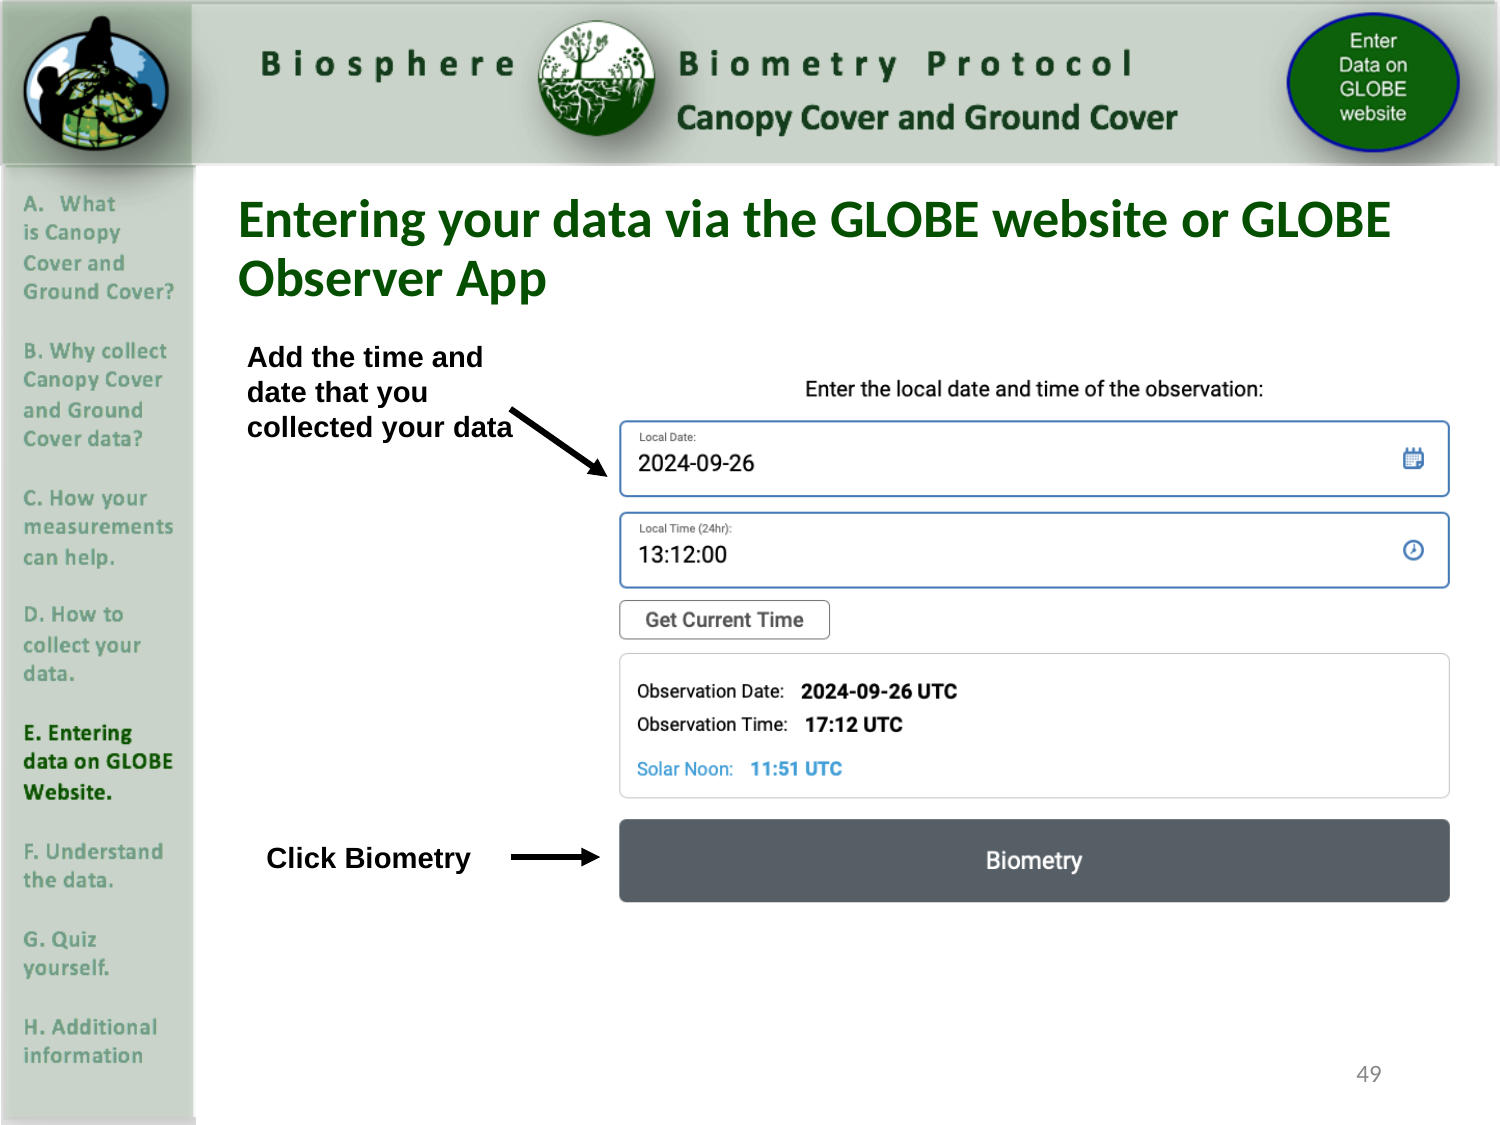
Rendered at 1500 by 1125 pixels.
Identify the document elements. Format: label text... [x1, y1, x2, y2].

picture [0, 0, 1500, 1125]
text_box Add the time and date that you collected your data [231, 330, 537, 451]
slide_number 48 [1059, 1042, 1397, 1103]
picture [611, 357, 1480, 1030]
title Entering your data via the GLOBE website or GLOBE Observer App [223, 173, 1500, 359]
text_box Click Biometry [251, 831, 556, 882]
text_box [509, 408, 606, 478]
